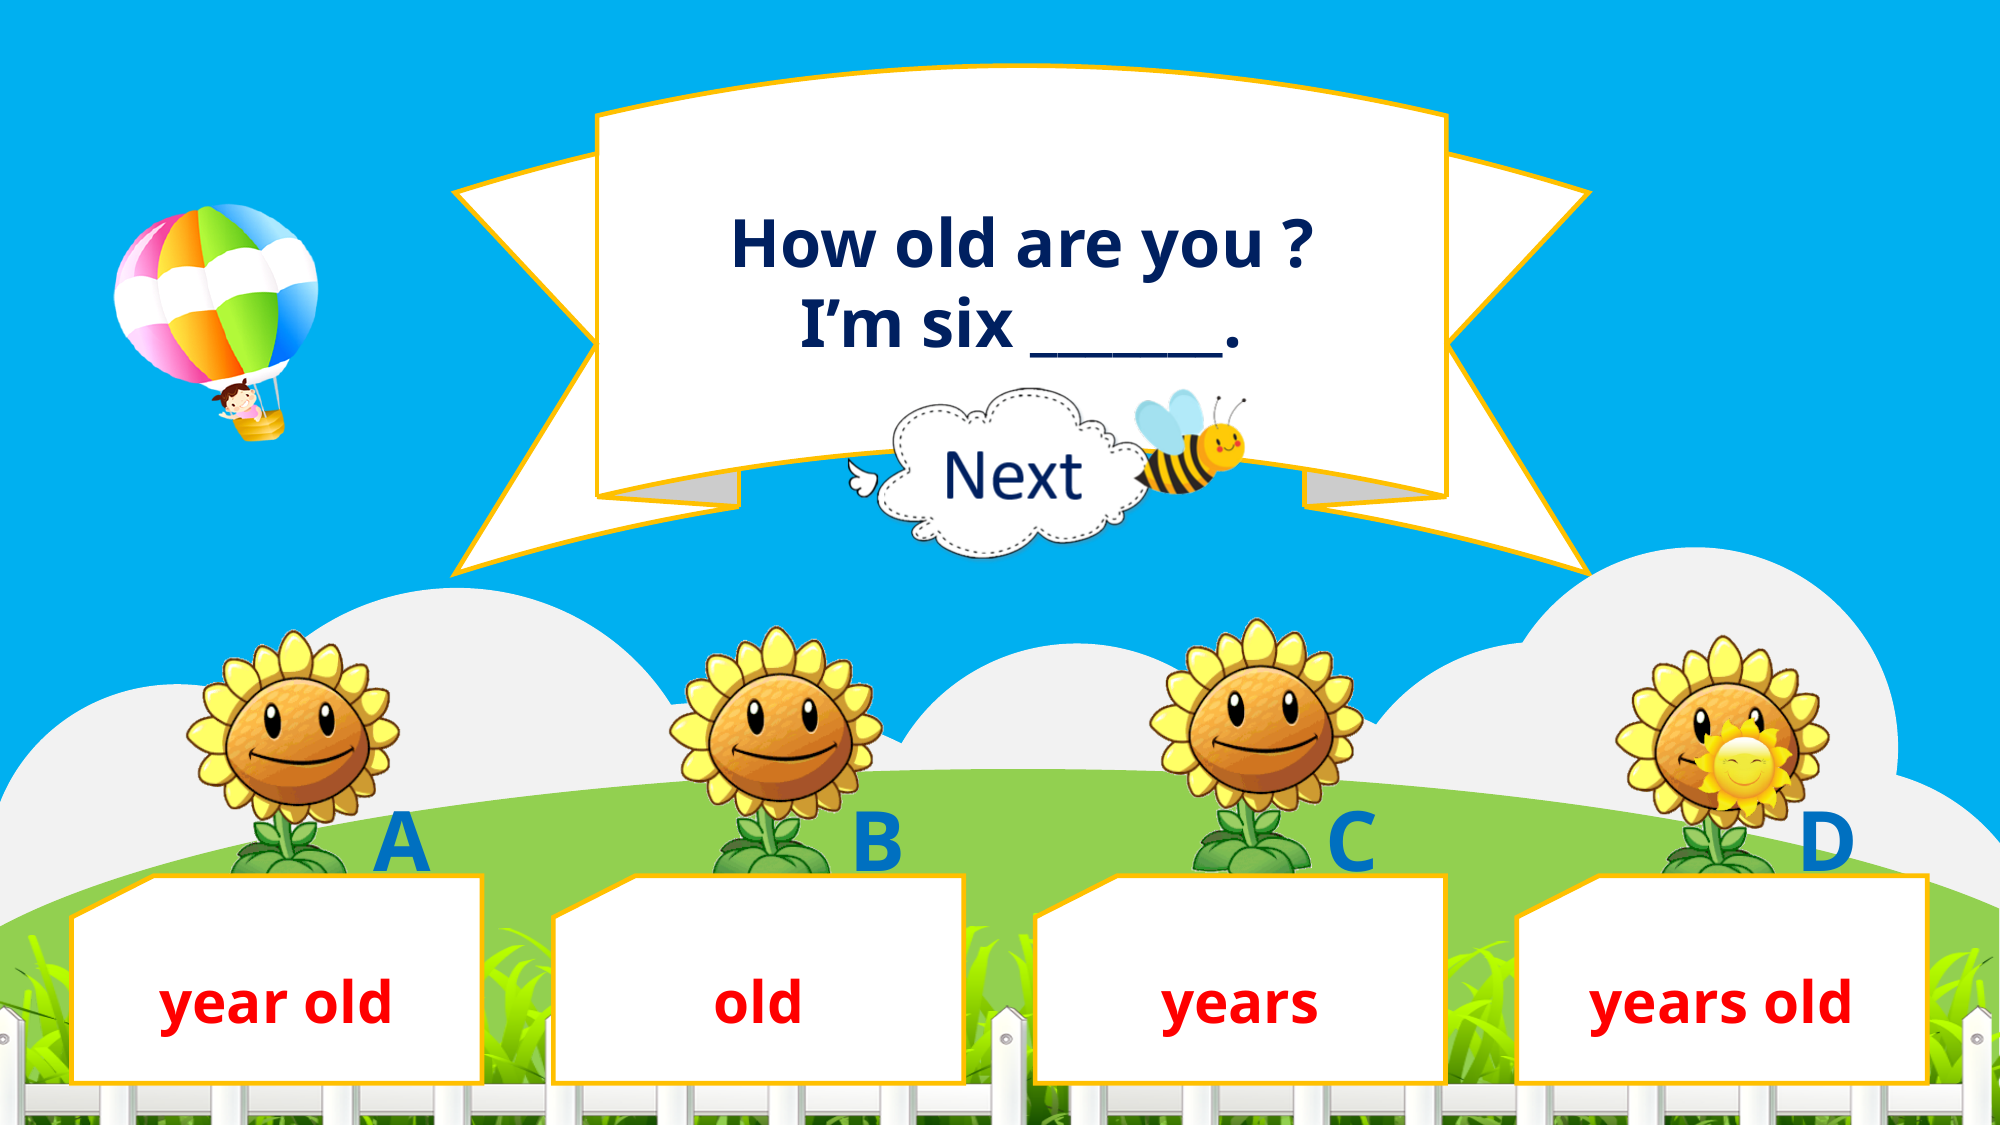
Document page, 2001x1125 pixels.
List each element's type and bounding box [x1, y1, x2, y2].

picture [849, 462, 878, 497]
picture [0, 564, 2000, 1125]
text_box [943, 590, 1095, 871]
text_box [1424, 547, 2000, 871]
picture [452, 564, 460, 576]
text_box [86, 65, 1589, 547]
picture [835, 361, 1255, 560]
text_box [0, 547, 835, 871]
